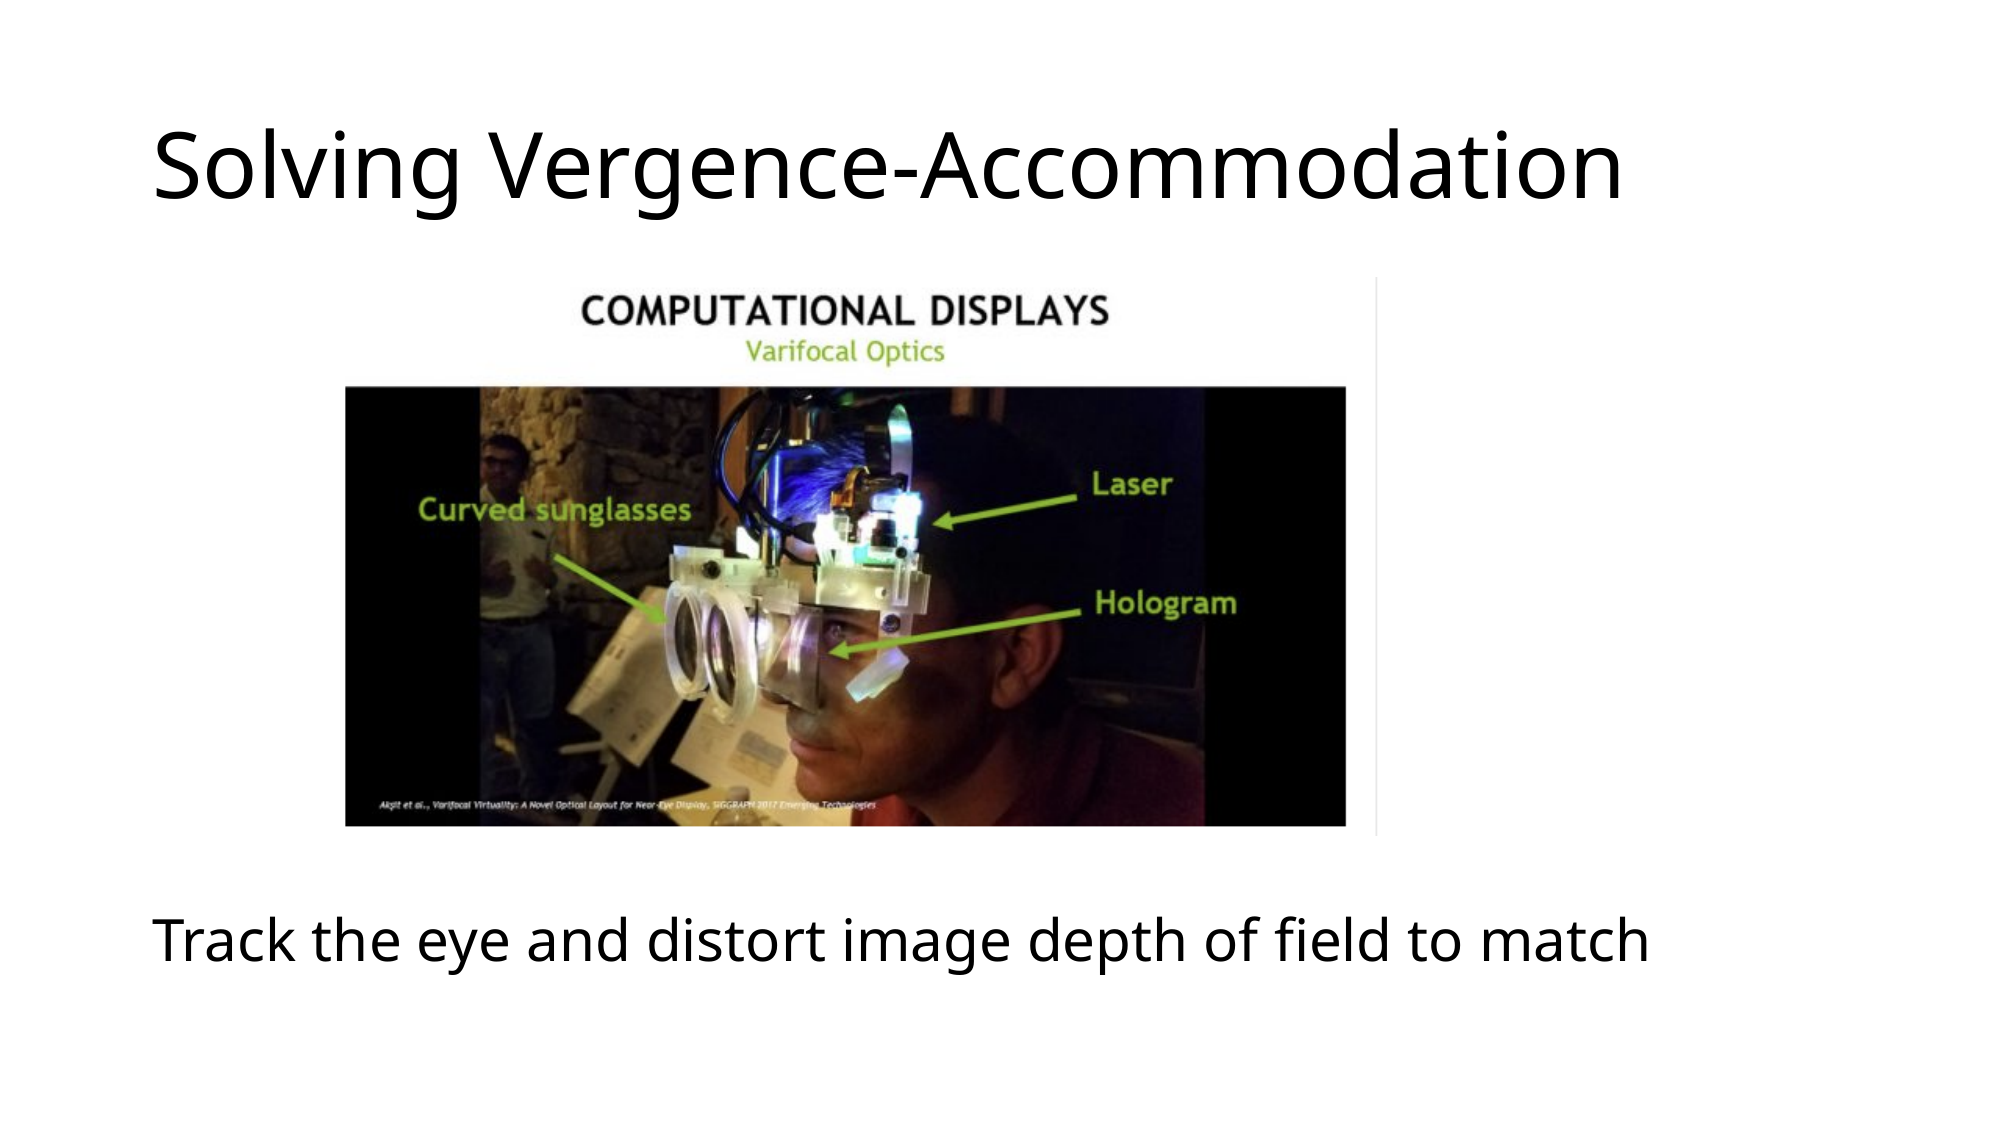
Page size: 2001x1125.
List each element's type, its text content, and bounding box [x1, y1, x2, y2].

picture [319, 277, 1379, 836]
list Track the eye and distort image depth of field to match [137, 903, 1863, 1014]
title Solving Vergence-Accommodation [137, 59, 1863, 278]
